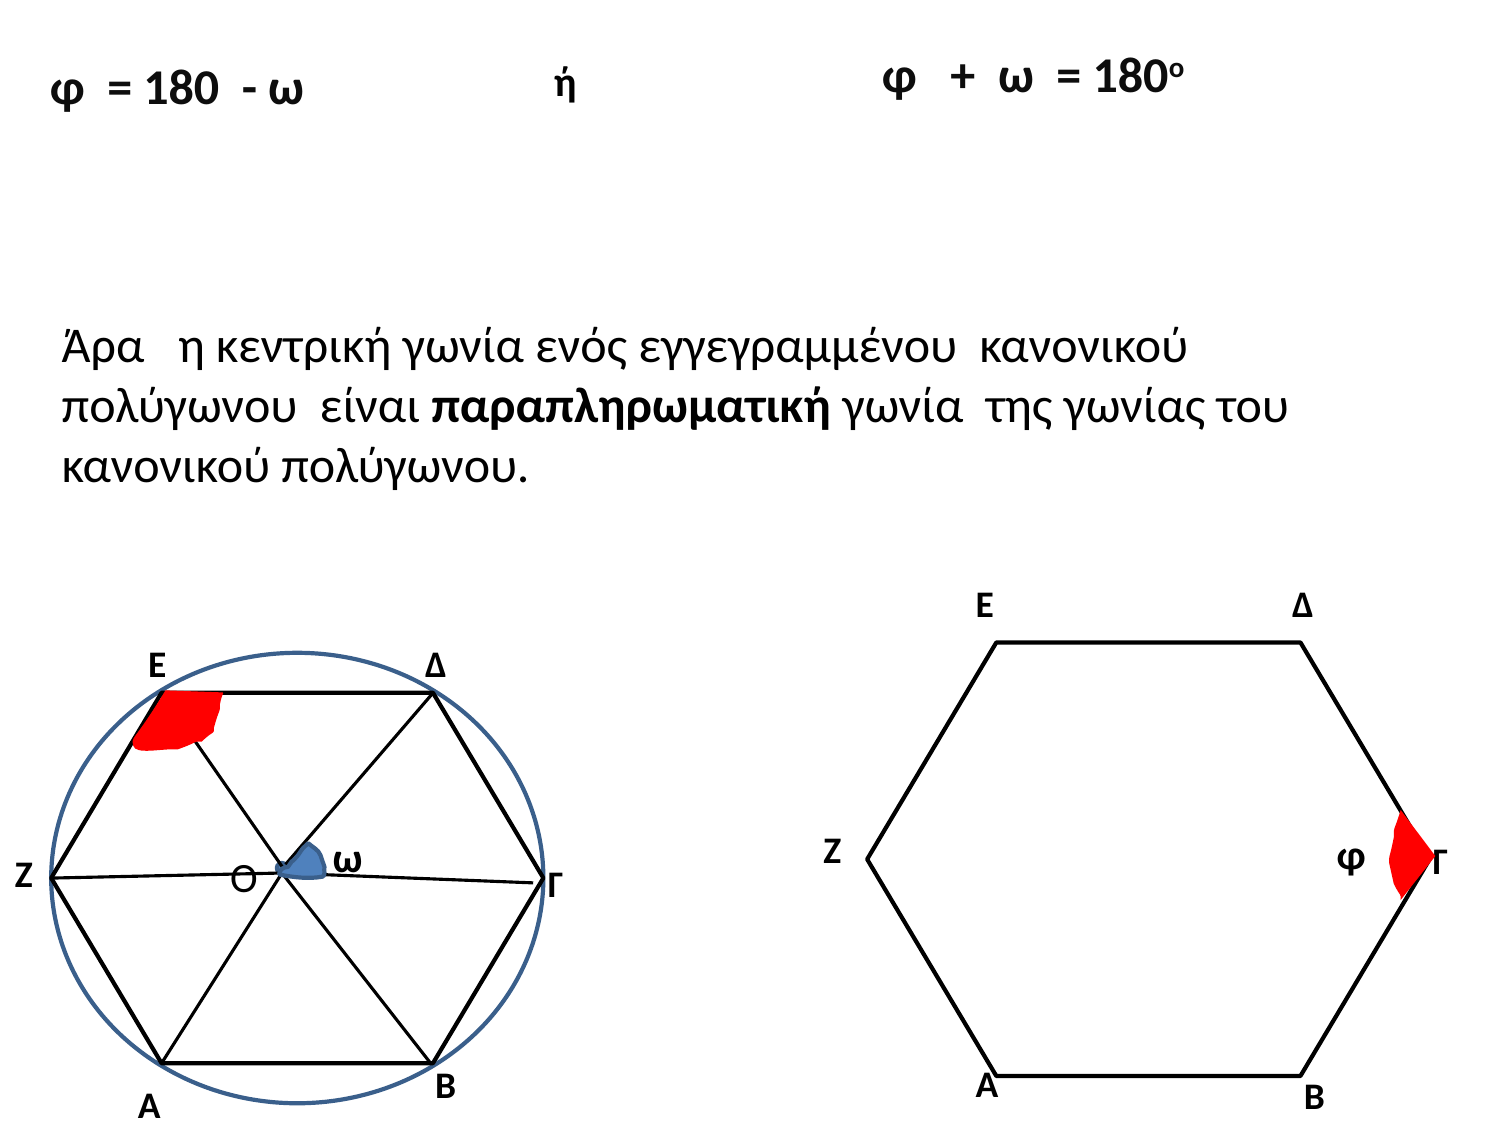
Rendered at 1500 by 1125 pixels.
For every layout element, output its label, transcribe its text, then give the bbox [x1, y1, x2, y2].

text_box Ζ [808, 818, 856, 878]
text_box ή [538, 46, 657, 112]
text_box [865, 640, 1417, 1079]
text_box Ε [960, 572, 1008, 632]
text_box [1395, 807, 1411, 820]
text_box Δ [1277, 572, 1325, 632]
text_box Γ [1417, 829, 1465, 890]
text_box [0, 632, 575, 1125]
text_box [1418, 829, 1438, 882]
text_box A [960, 1052, 1008, 1113]
text_box B [1288, 1064, 1336, 1125]
text_box φ = 180 - ω [35, 46, 633, 122]
text_box [1392, 886, 1415, 902]
text_box φ + ω = 180ο [867, 35, 1266, 110]
text_box Άρα η κεντρική γωνία ενός εγγεγραμμένου κανονικού πολύγωνου είναι παραπληρωματική γωνία της γωνίας του κανονικού πολύγωνου. [46, 304, 1395, 500]
text_box φ [1312, 820, 1418, 886]
